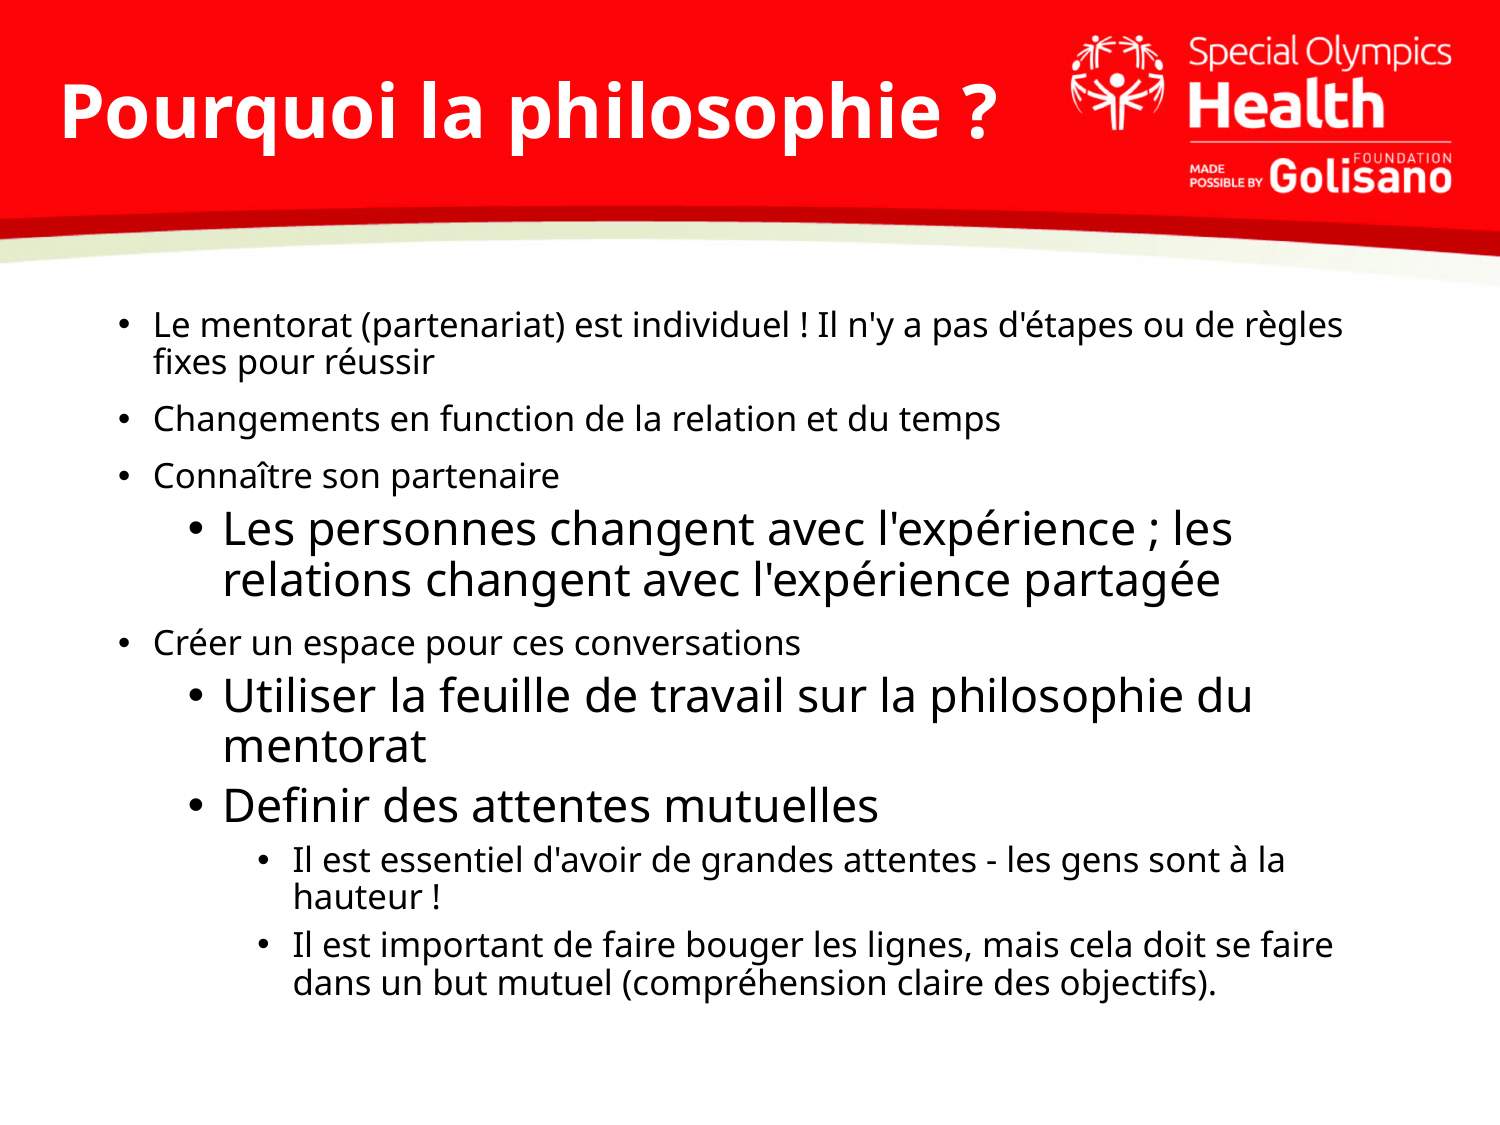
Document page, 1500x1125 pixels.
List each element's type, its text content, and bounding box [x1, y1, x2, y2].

list Le mentorat (partenariat) est individuel ! Il n'y a pas d'étapes ou de règles fixes pour réussir Changements en function de la relation et du temps Connaître son partenaire Les personnes changent avec l'expérience ; les relations changent avec l'expérience partagée Créer un espace pour ces conversations Utiliser la feuille de travail sur la philosophie du mentorat Definir des attentes mutuelles Il est essentiel d'avoir de grandes attentes - les gens sont à la hauteur ! Il est important de faire bouger les lignes, mais cela doit se faire dans un but mutuel (compréhension claire des objectifs). [103, 299, 1397, 1014]
picture [0, 0, 1500, 1125]
title Pourquoi la philosophie ? [43, 65, 1337, 162]
